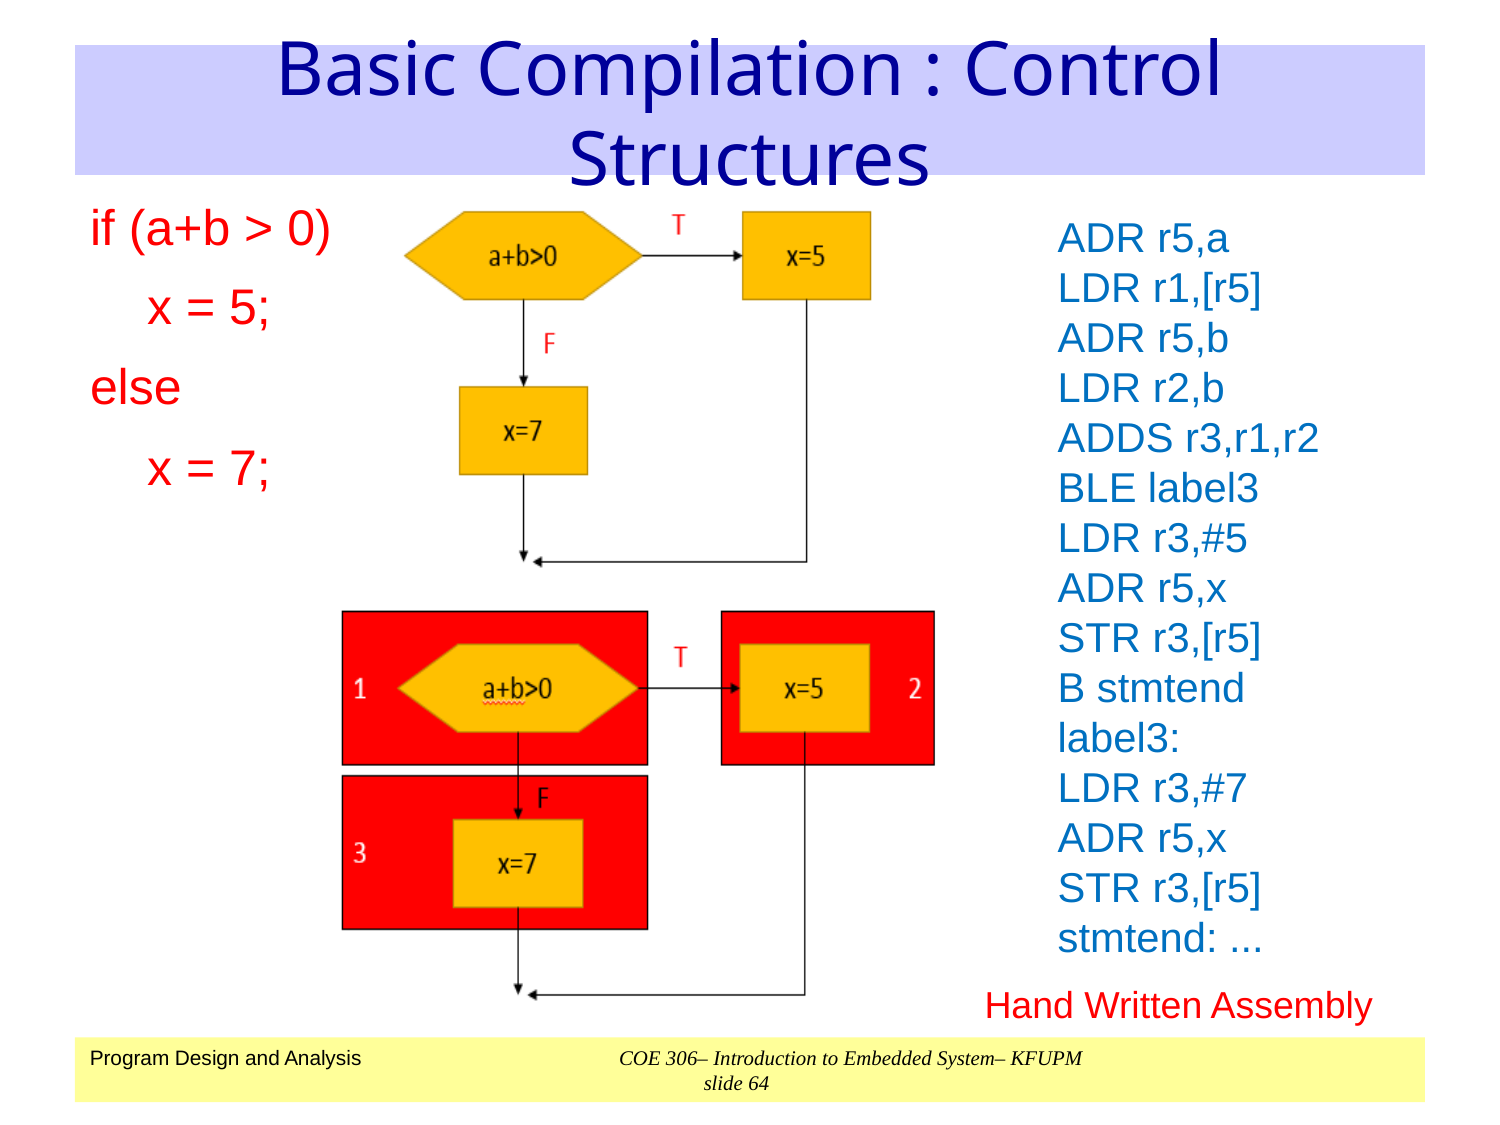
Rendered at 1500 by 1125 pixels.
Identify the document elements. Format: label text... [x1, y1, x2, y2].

text_box ADR r5,a LDR r1,[r5] ADR r5,b LDR r2,b ADDS r3,r1,r2 BLE label3 LDR r3,#5 ADR r5,x STR r3,[r5] B stmtend label3: LDR r3,#7 ADR r5,x STR r3,[r5] stmtend: ... [1042, 203, 1391, 969]
picture [334, 600, 939, 1007]
picture [390, 188, 887, 589]
title Basic Compilation : Control Structures [75, 45, 1425, 175]
text_box Hand Written Assembly [969, 973, 1388, 1033]
list if (a+b > 0) x = 5; else x = 7; [75, 187, 1425, 1032]
